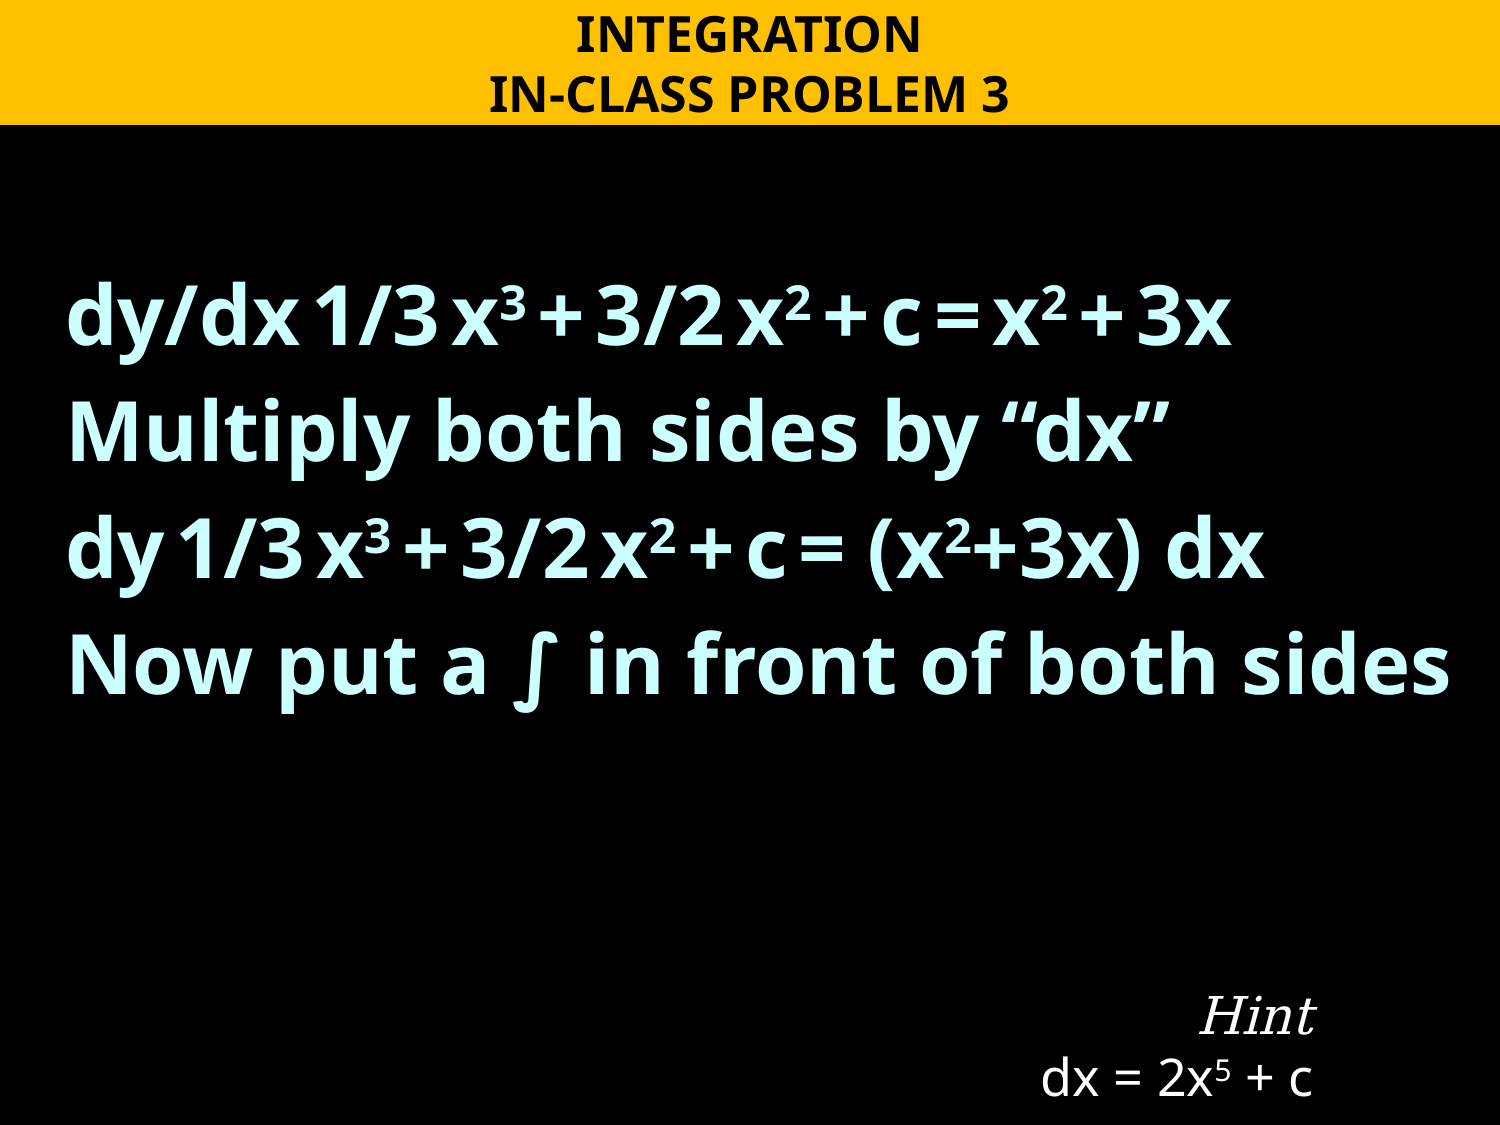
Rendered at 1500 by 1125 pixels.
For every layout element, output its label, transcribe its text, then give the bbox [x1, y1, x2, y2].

list dy/dx 1/3 x3 + 3/2 x2 + c = x2 + 3x Multiply both sides by “dx” dy 1/3 x3 + 3/2 x2 + c = (x2+3x) dx Now put a ∫ in front of both sides [50, 137, 1471, 1063]
text_box INTEGRATION IN-CLASS PROBLEM 3 [0, 0, 1500, 125]
